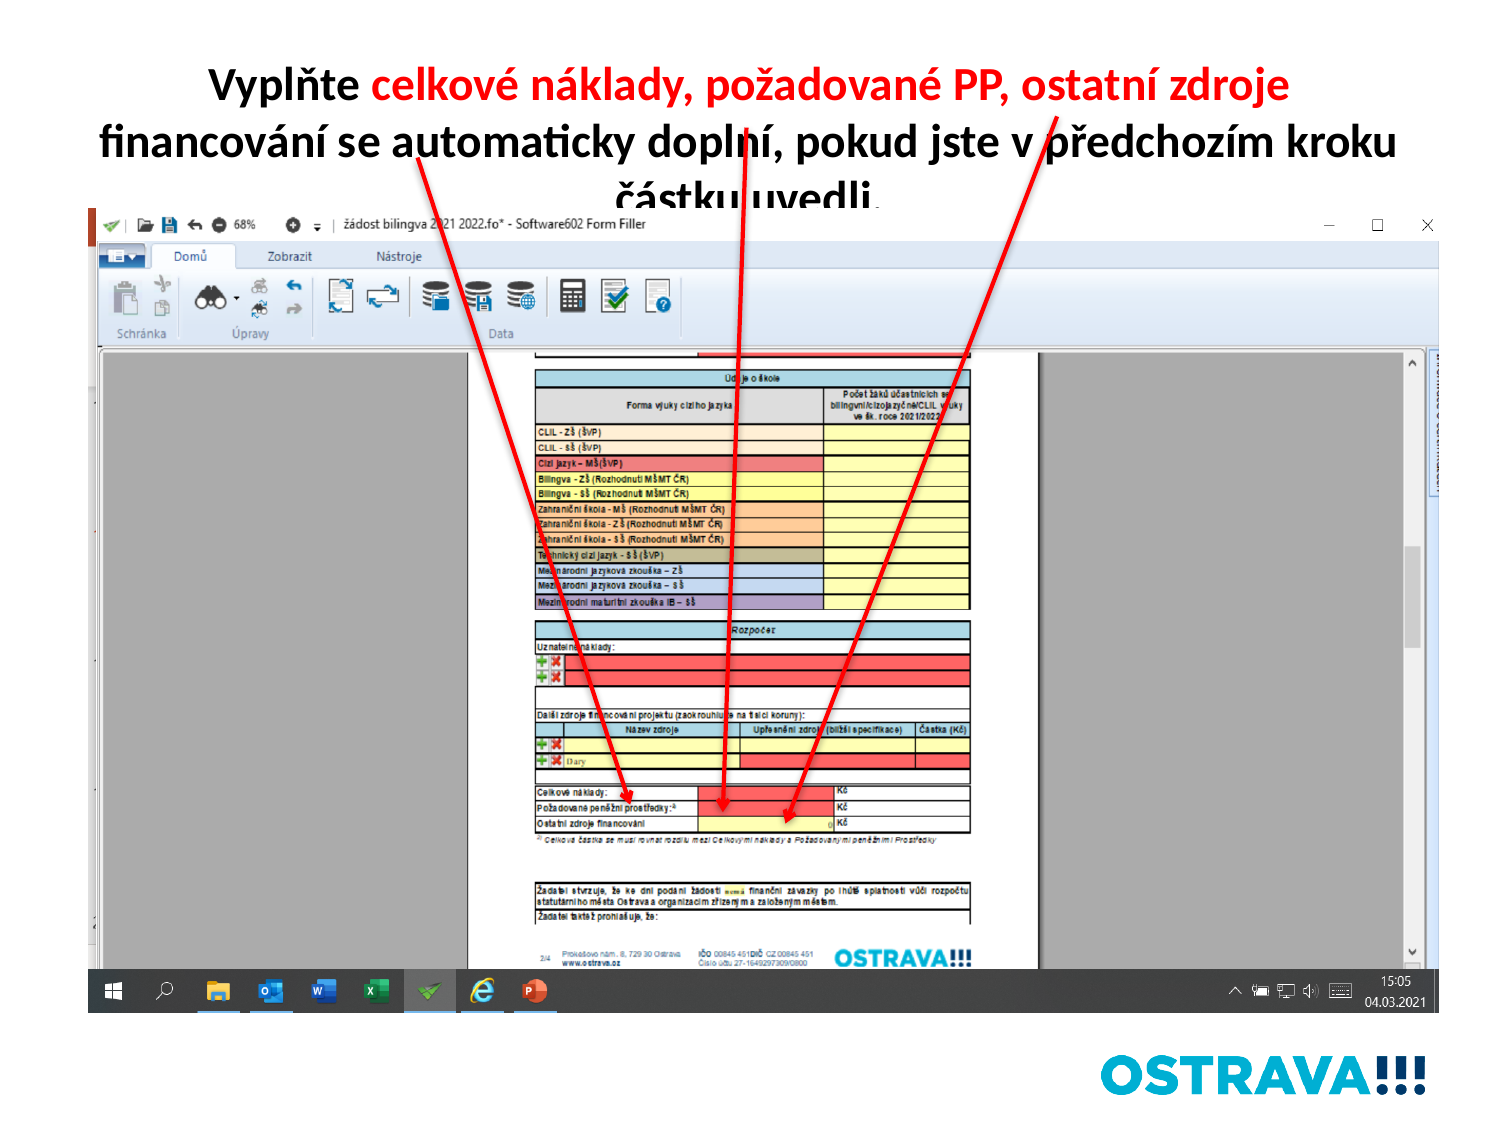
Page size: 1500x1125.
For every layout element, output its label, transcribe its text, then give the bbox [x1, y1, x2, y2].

title Vyplňte celkové náklady, požadované PP, ostatní zdroje financování se automaticky doplní, pokud jste v předchozím kroku částku uvedli. [75, 45, 1425, 233]
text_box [722, 127, 747, 813]
picture [1101, 1055, 1426, 1095]
picture [88, 207, 1439, 1014]
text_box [785, 116, 1058, 824]
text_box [417, 157, 631, 806]
